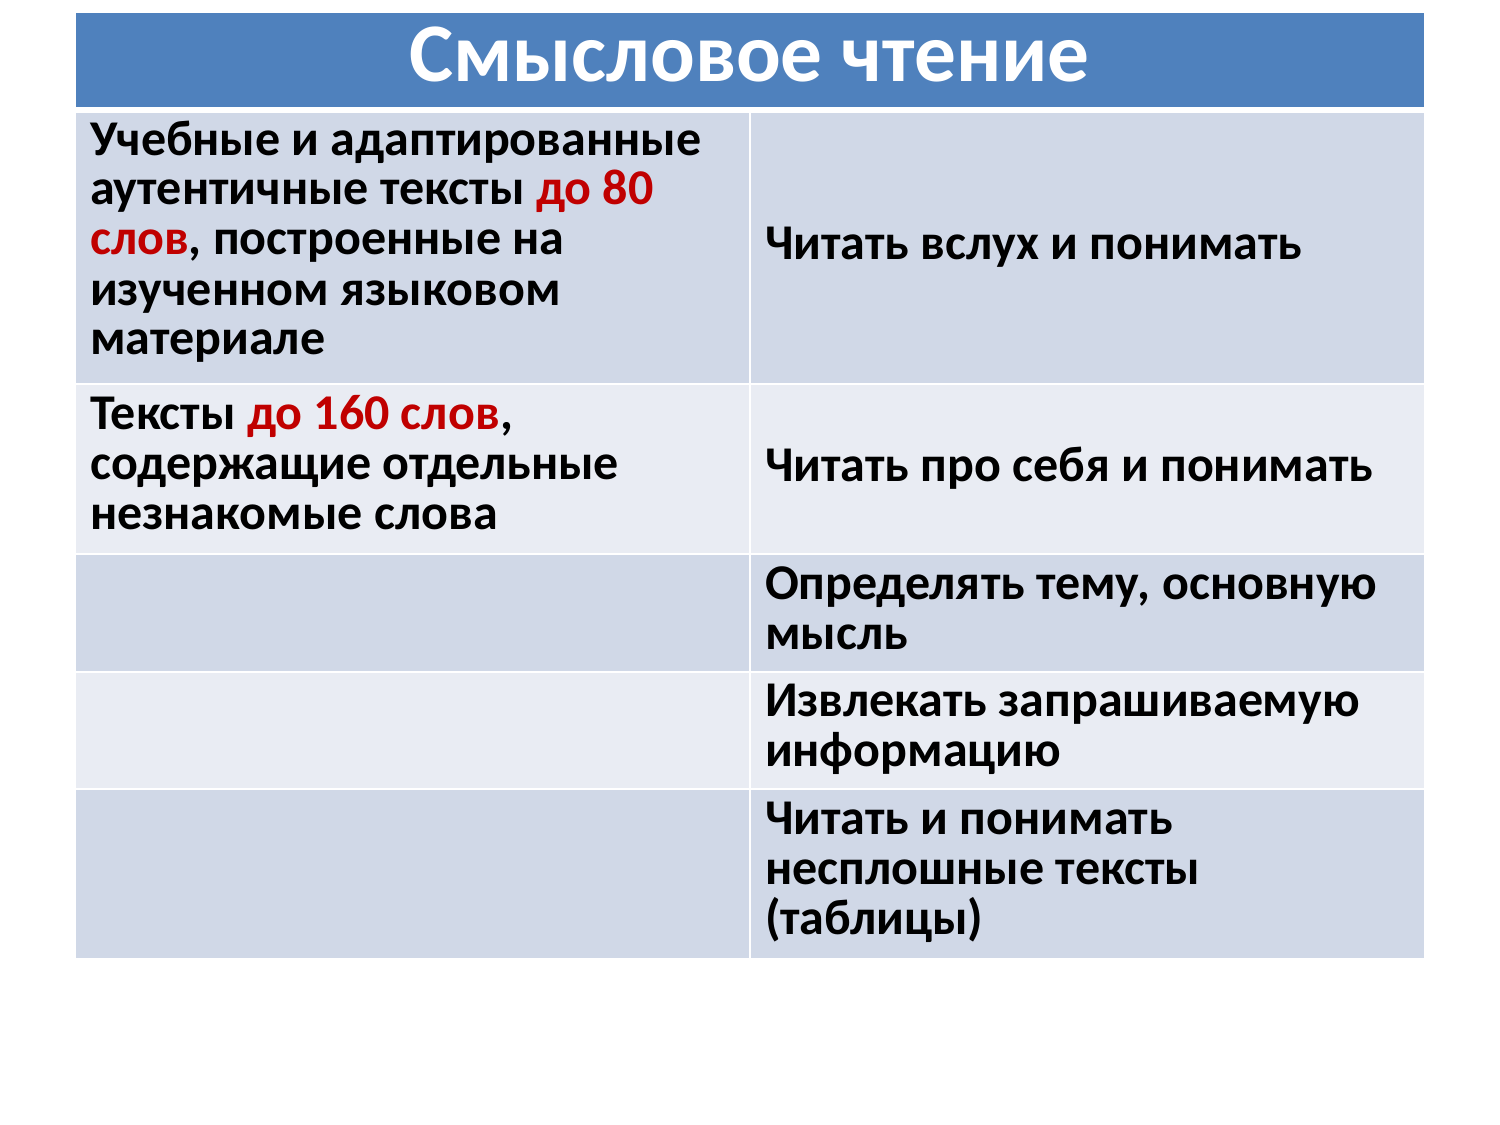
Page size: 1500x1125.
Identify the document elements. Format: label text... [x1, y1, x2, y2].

table_cell Читать про себя и понимать [751, 385, 1424, 553]
table_header Смысловое чтение [76, 13, 1424, 107]
table_cell Учебные и адаптированные аутентичные тексты до 80 слов, построенные на изученном языковом материале [76, 113, 749, 383]
table_cell Определять тему, основную мысль [751, 555, 1424, 671]
table_cell Извлекать запрашиваемую информацию [751, 673, 1424, 788]
table_cell Читать и понимать несплошные тексты (таблицы) [751, 790, 1424, 958]
table_cell Читать вслух и понимать [751, 113, 1424, 383]
table_cell Тексты до 160 слов, содержащие отдельные незнакомые слова [76, 385, 749, 553]
table_cell [76, 790, 749, 958]
table_cell [76, 555, 749, 671]
table_cell [76, 673, 749, 788]
